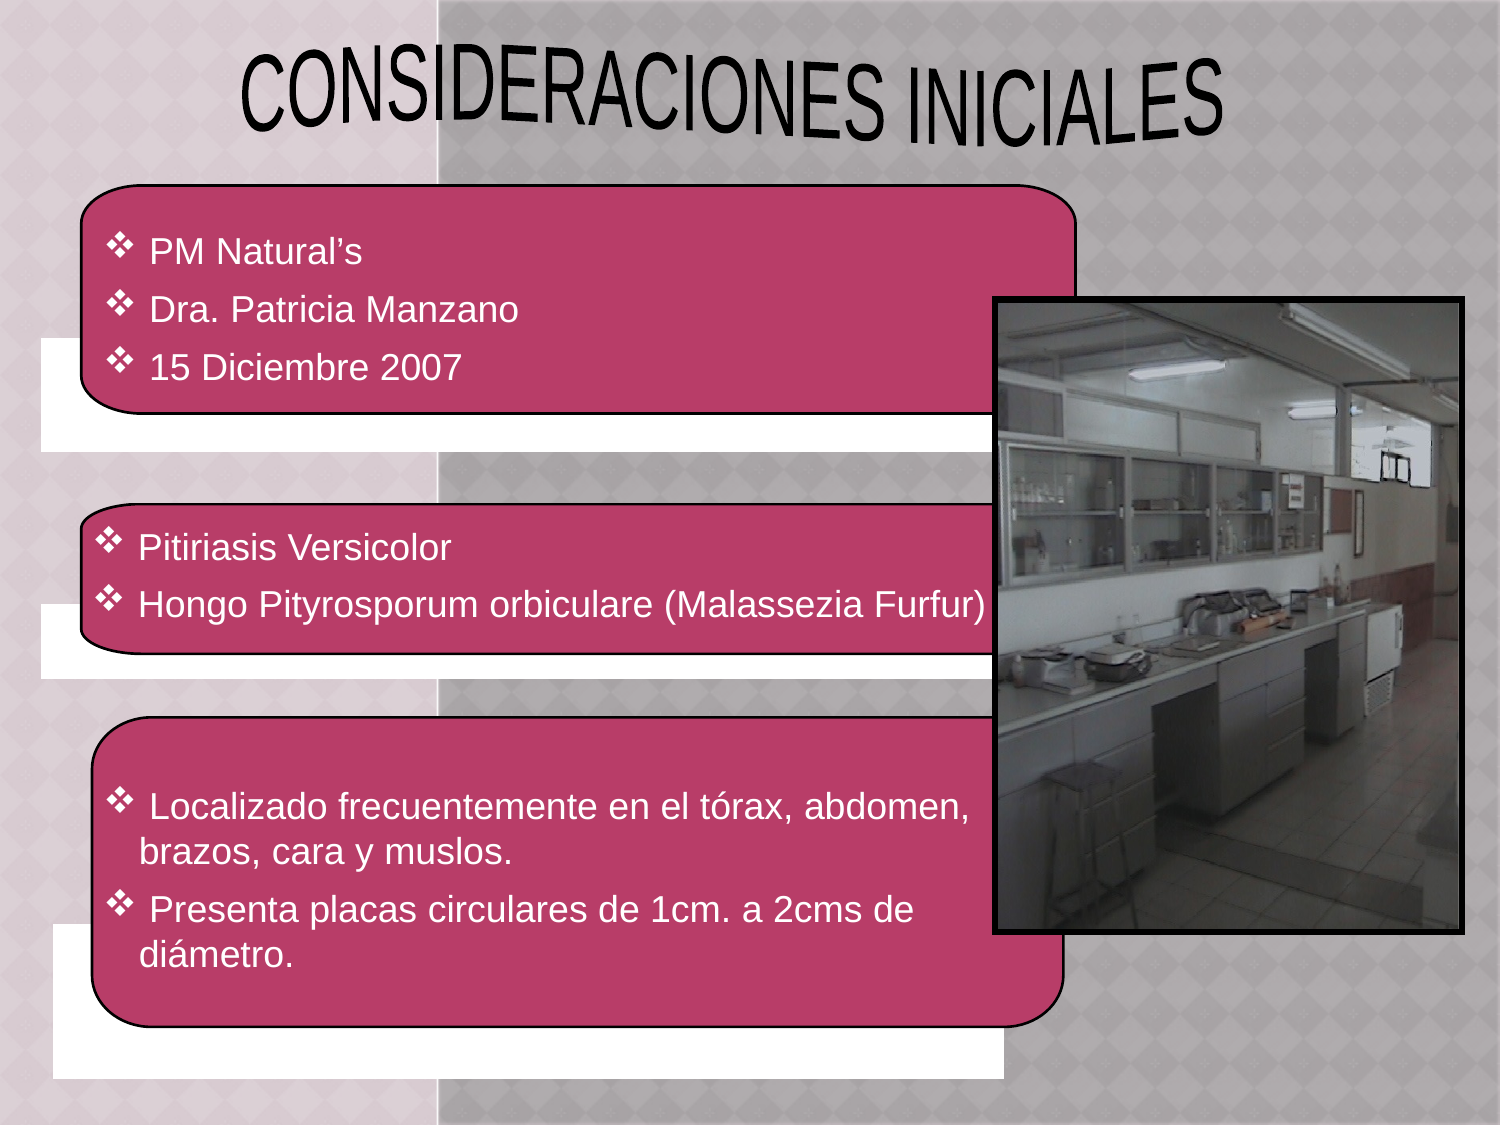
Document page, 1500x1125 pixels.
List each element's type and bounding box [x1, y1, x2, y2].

picture [999, 302, 1460, 930]
text_box [503, 138, 1454, 244]
text_box [44, 187, 1079, 1081]
